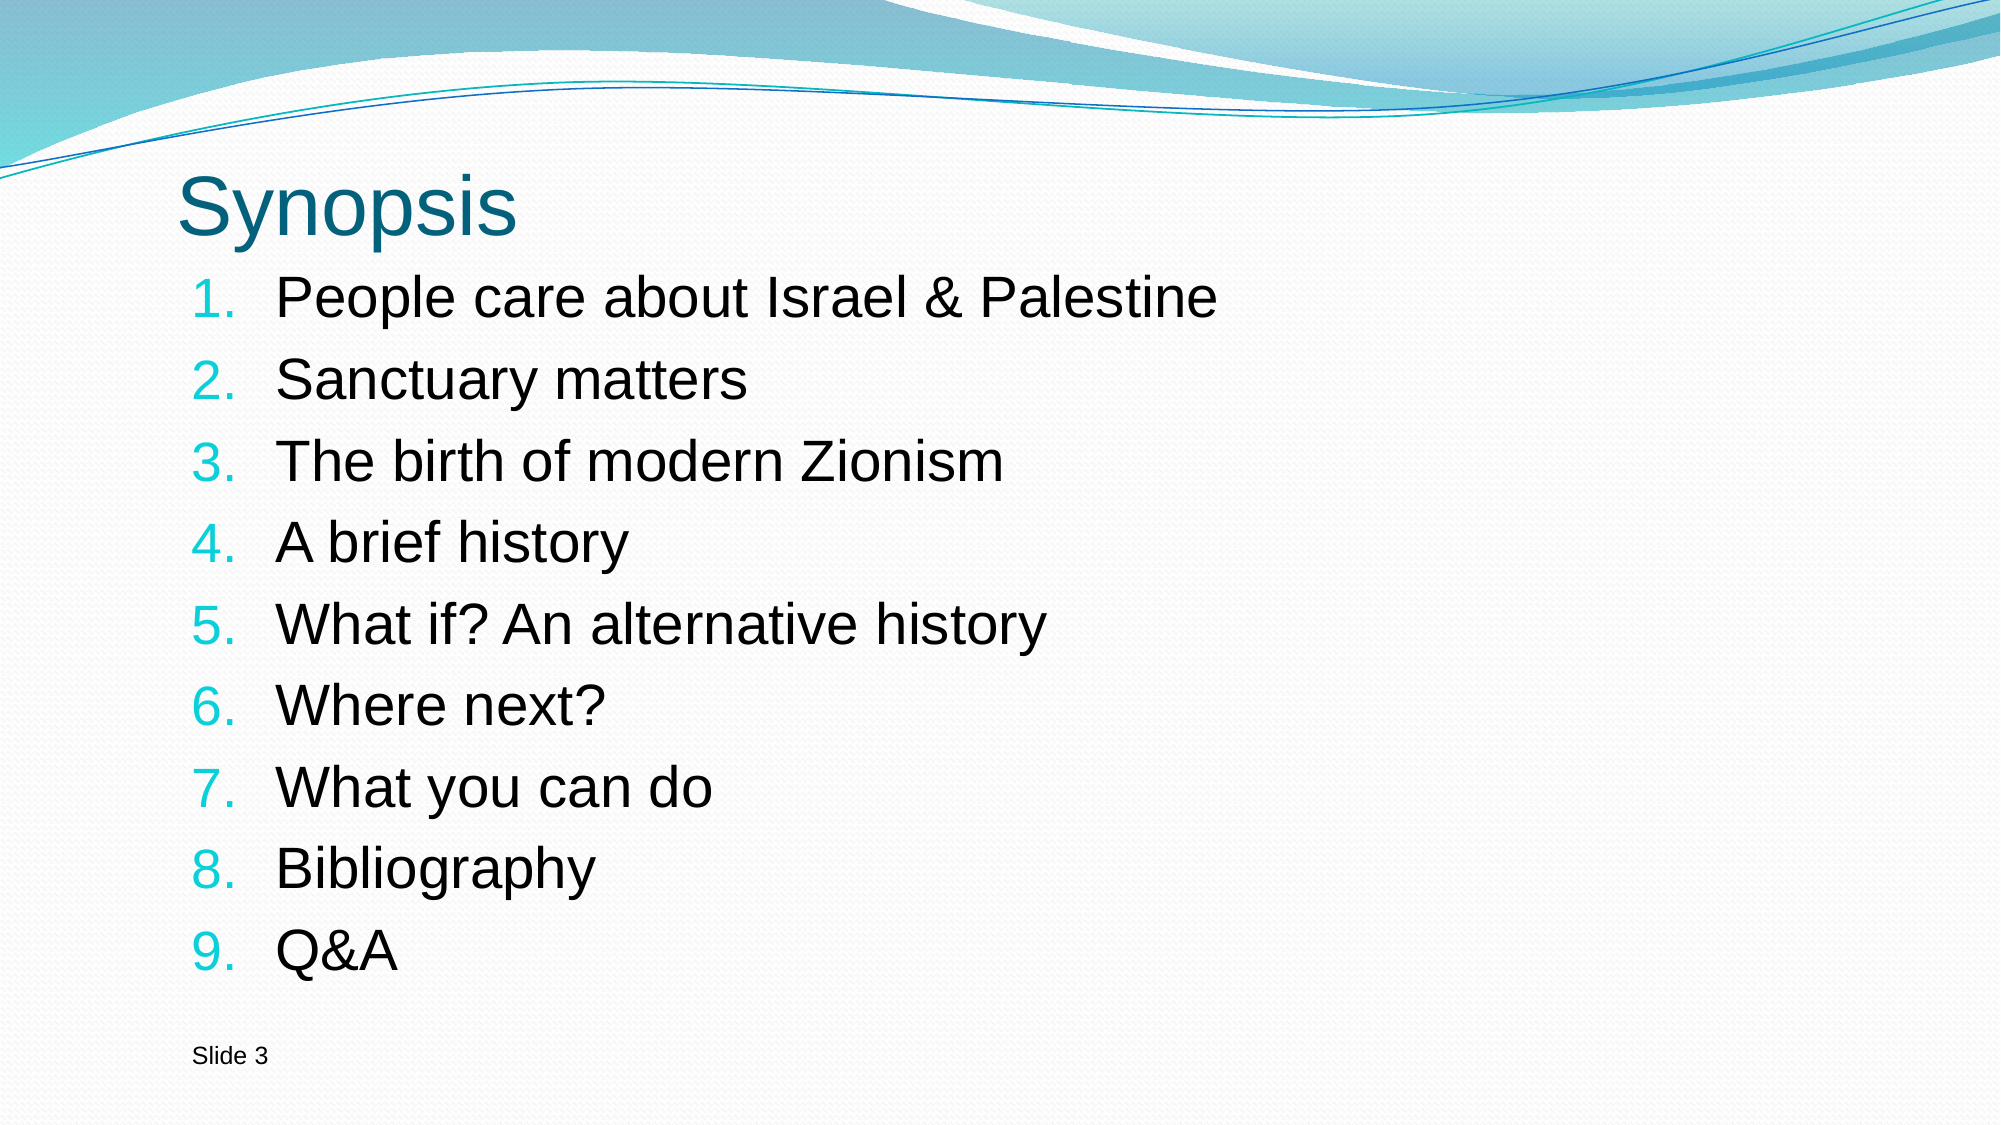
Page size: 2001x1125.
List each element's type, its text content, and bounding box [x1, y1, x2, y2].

list People care about Israel & Palestine Sanctuary matters The birth of modern Zionism A brief history What if? An alternative history Where next? What you can do Bibliography Q&A [176, 252, 1527, 1012]
title Synopsis [176, 143, 1977, 253]
slide_number Slide 3 [177, 1032, 528, 1092]
